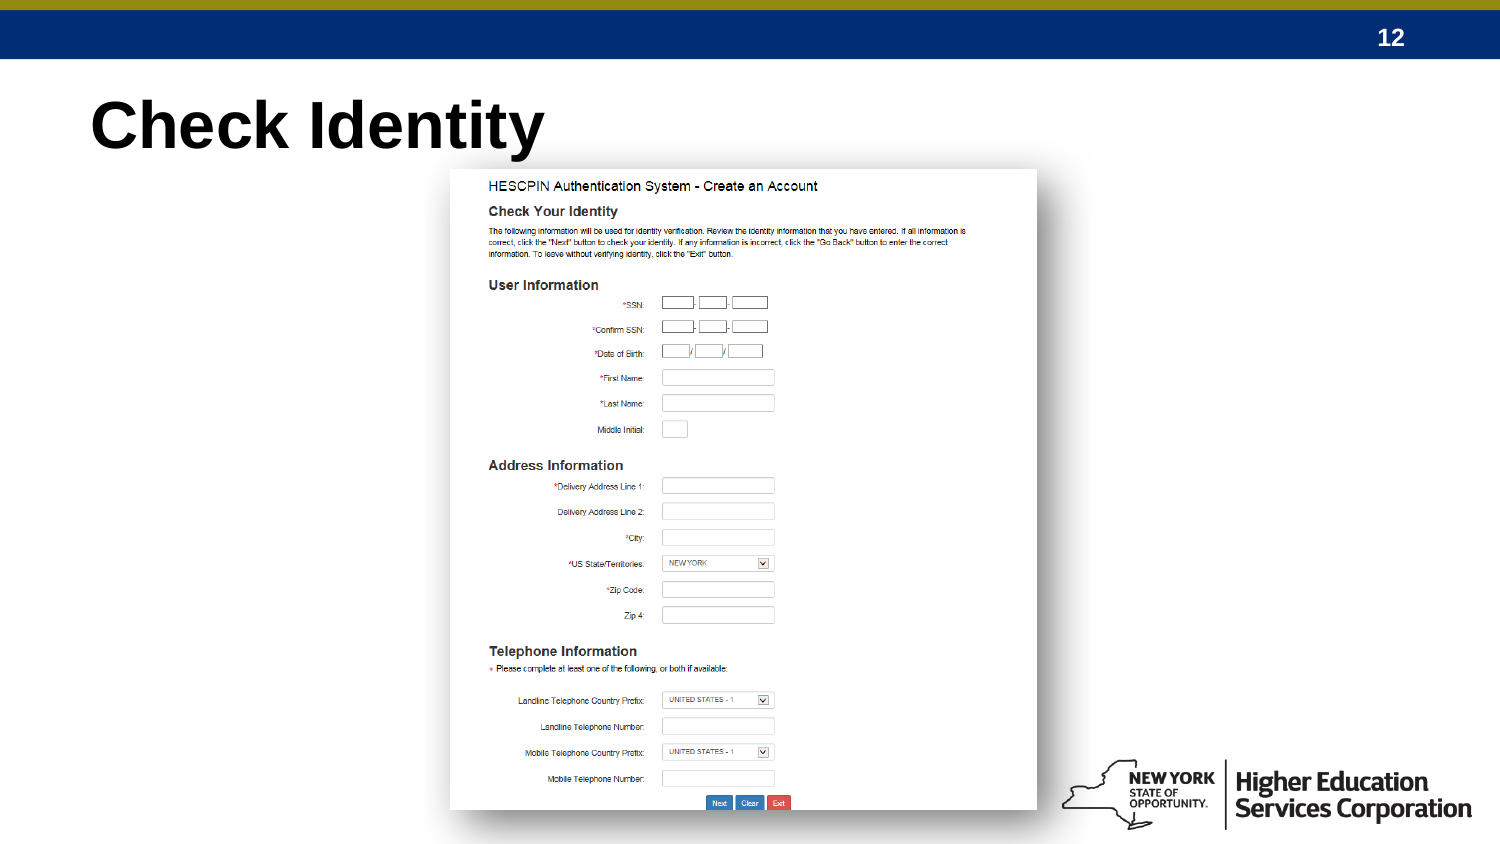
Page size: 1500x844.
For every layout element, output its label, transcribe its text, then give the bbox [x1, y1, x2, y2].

title Check Identity [75, 52, 1425, 193]
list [449, 169, 1037, 810]
picture [1062, 759, 1472, 830]
